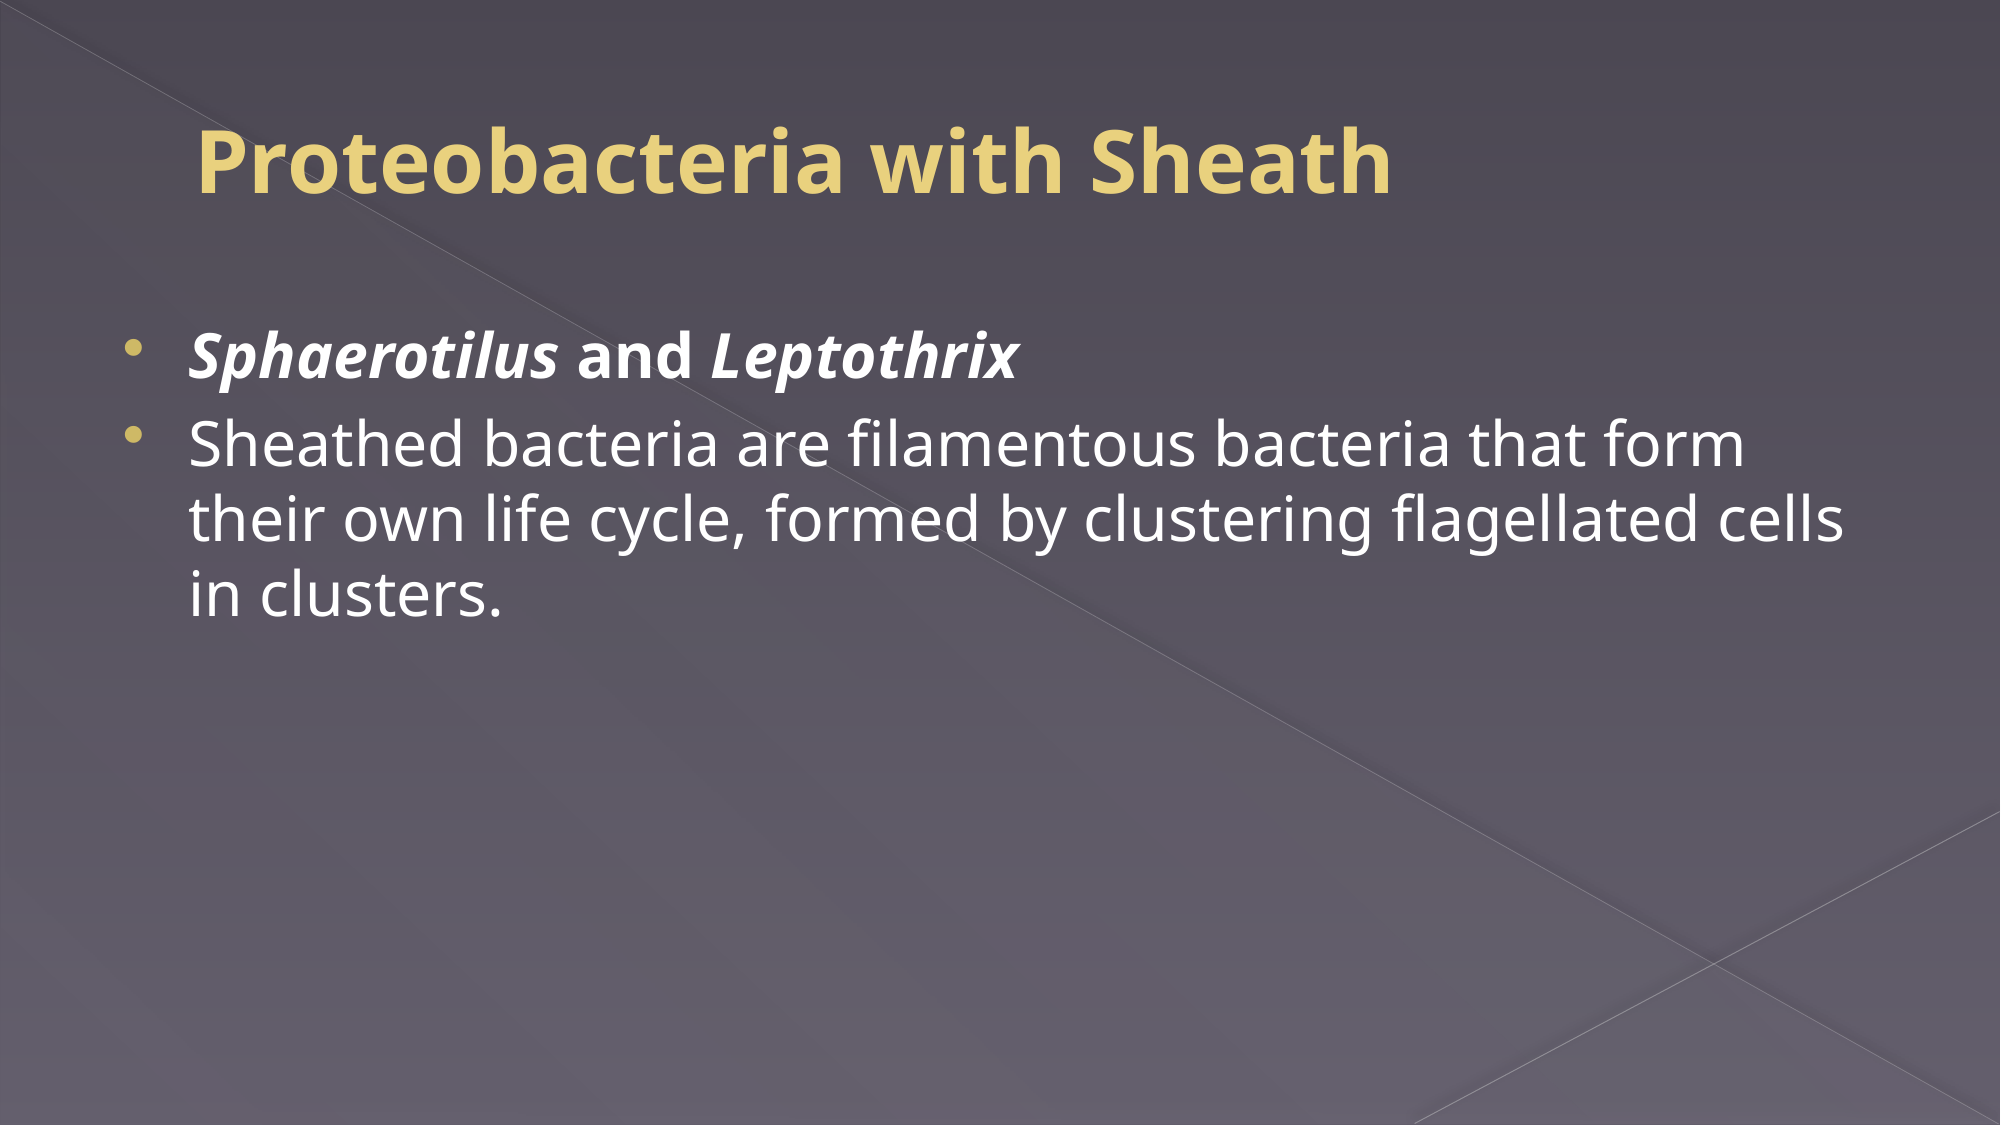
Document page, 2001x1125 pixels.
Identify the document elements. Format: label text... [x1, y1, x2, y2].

list Sphaerotilus and Leptothrix Sheathed bacteria are filamentous bacteria that form their own life cycle, formed by clustering flagellated cells in clusters. [99, 308, 1900, 1059]
title Proteobacteria with Sheath [99, 43, 1900, 274]
